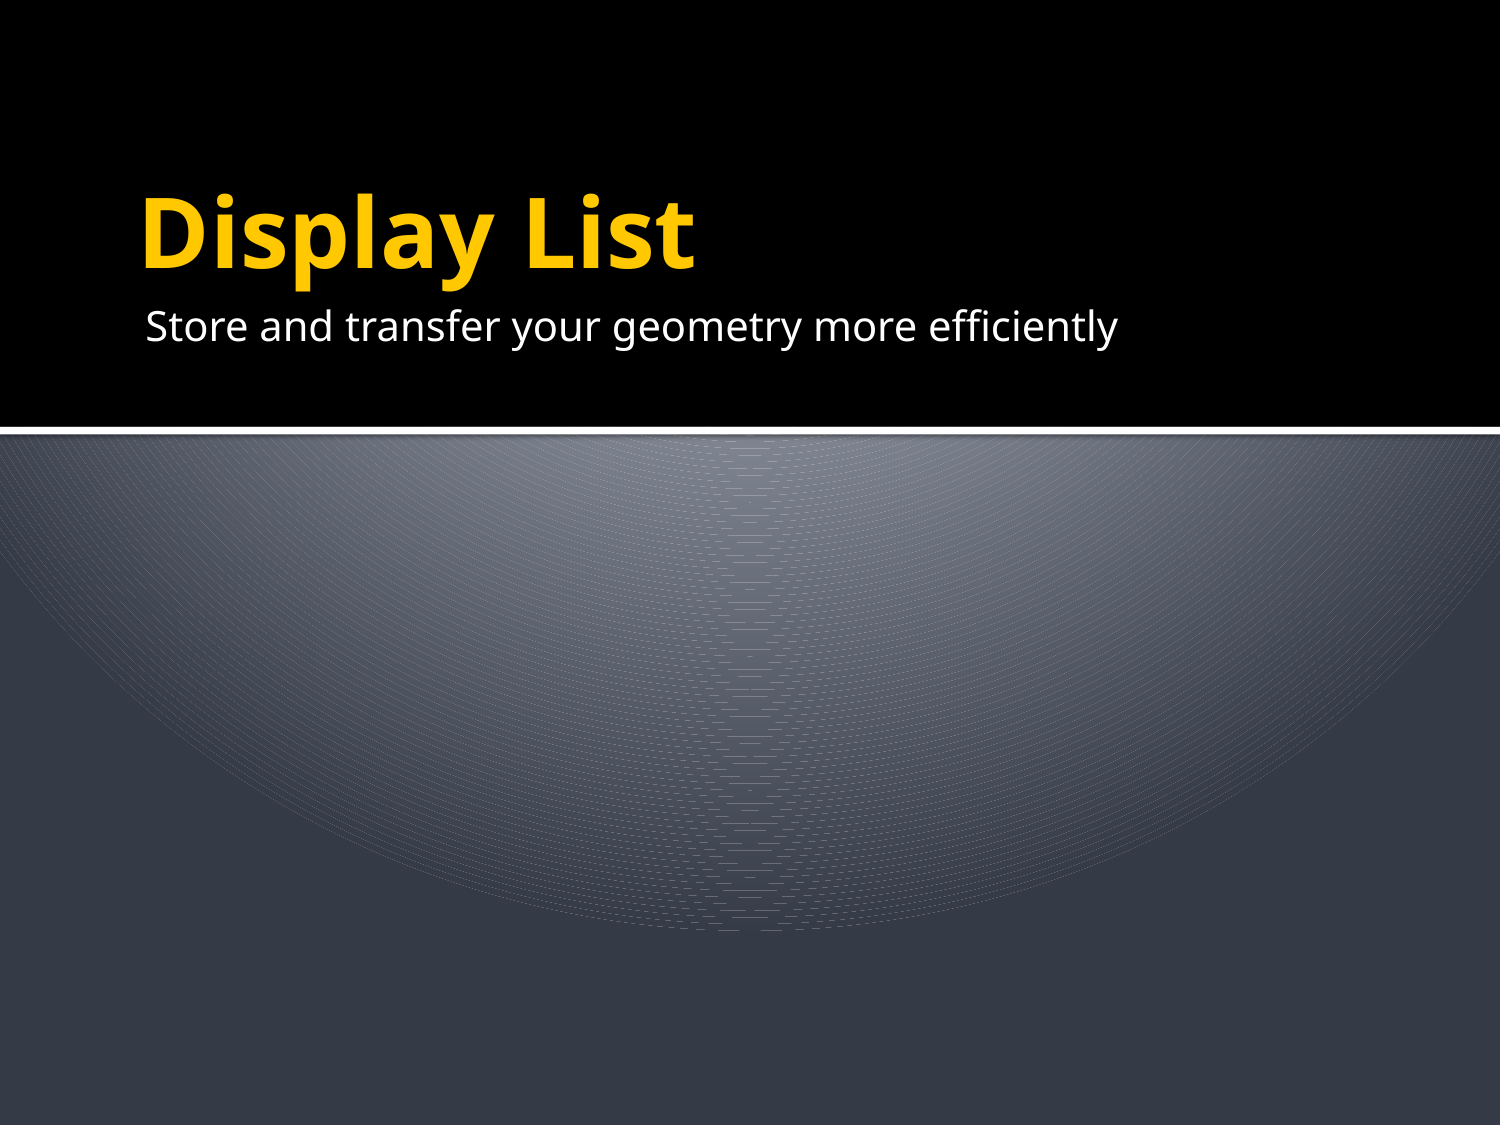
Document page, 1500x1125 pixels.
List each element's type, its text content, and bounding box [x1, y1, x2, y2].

title Display List [123, 19, 1438, 288]
list Store and transfer your geometry more efficiently [121, 299, 1438, 413]
